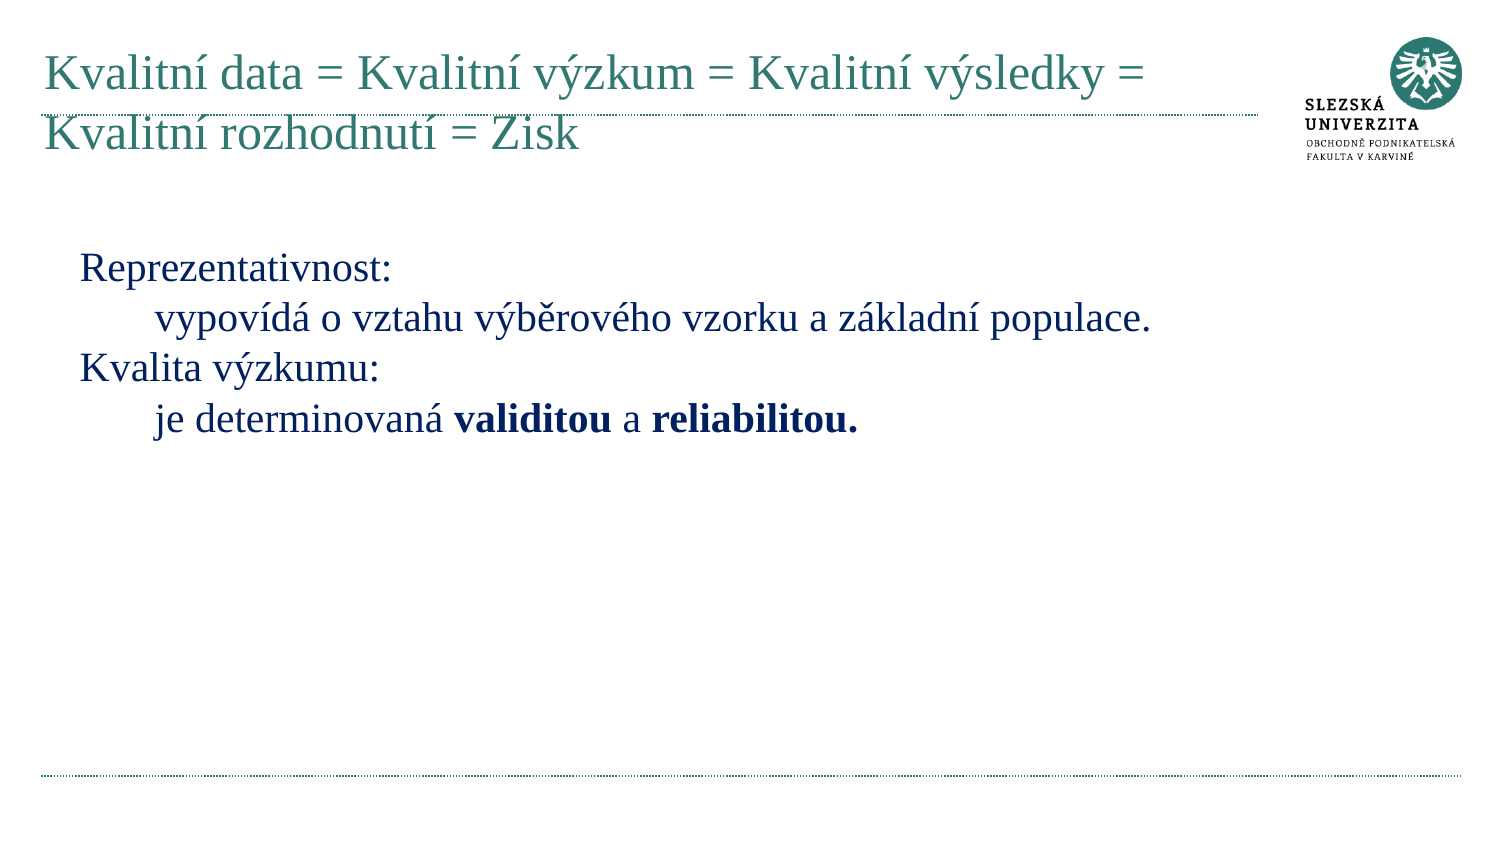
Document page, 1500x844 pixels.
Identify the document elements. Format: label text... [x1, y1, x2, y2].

list Reprezentativnost: vypovídá o vztahu výběrového vzorku a základní populace. Kvalita výzkumu: je determinovaná validitou a reliabilitou. [64, 232, 1424, 635]
picture [1305, 37, 1462, 160]
title Kvalitní data = Kvalitní výzkum = Kvalitní výsledky = Kvalitní rozhodnutí = Zisk [29, 32, 1270, 139]
